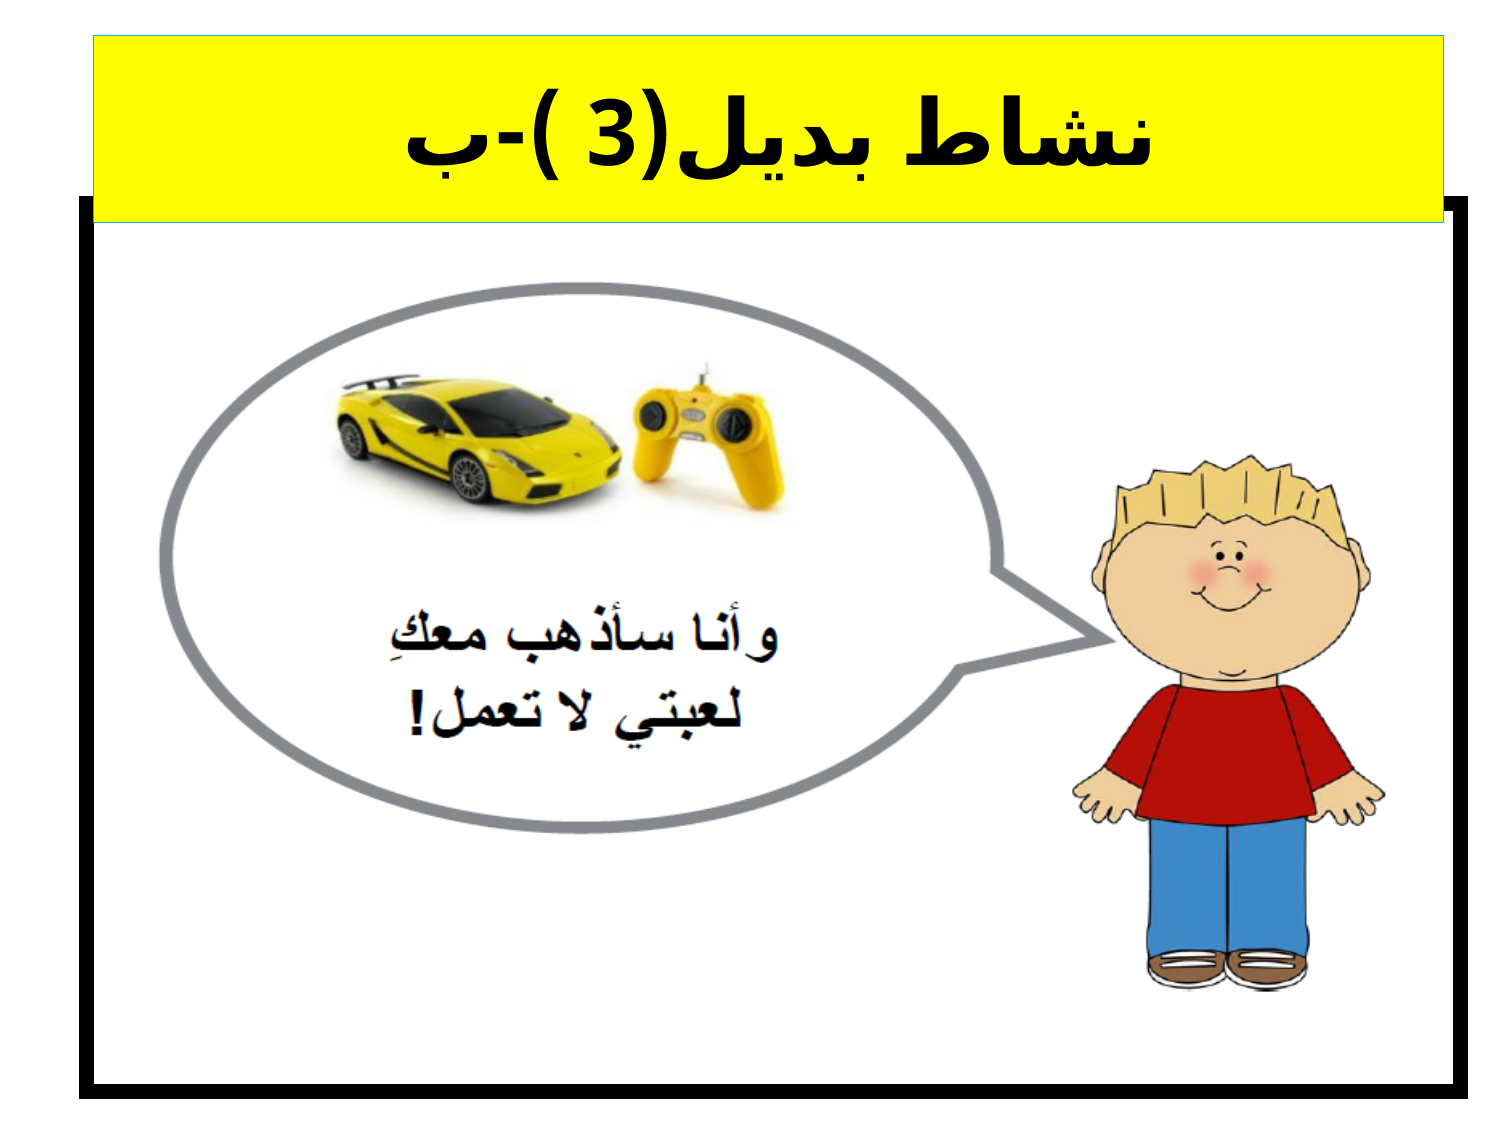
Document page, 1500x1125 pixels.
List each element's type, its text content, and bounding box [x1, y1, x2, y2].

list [93, 210, 1454, 1085]
title نشاط بديل(3 )-ب [93, 35, 1444, 210]
